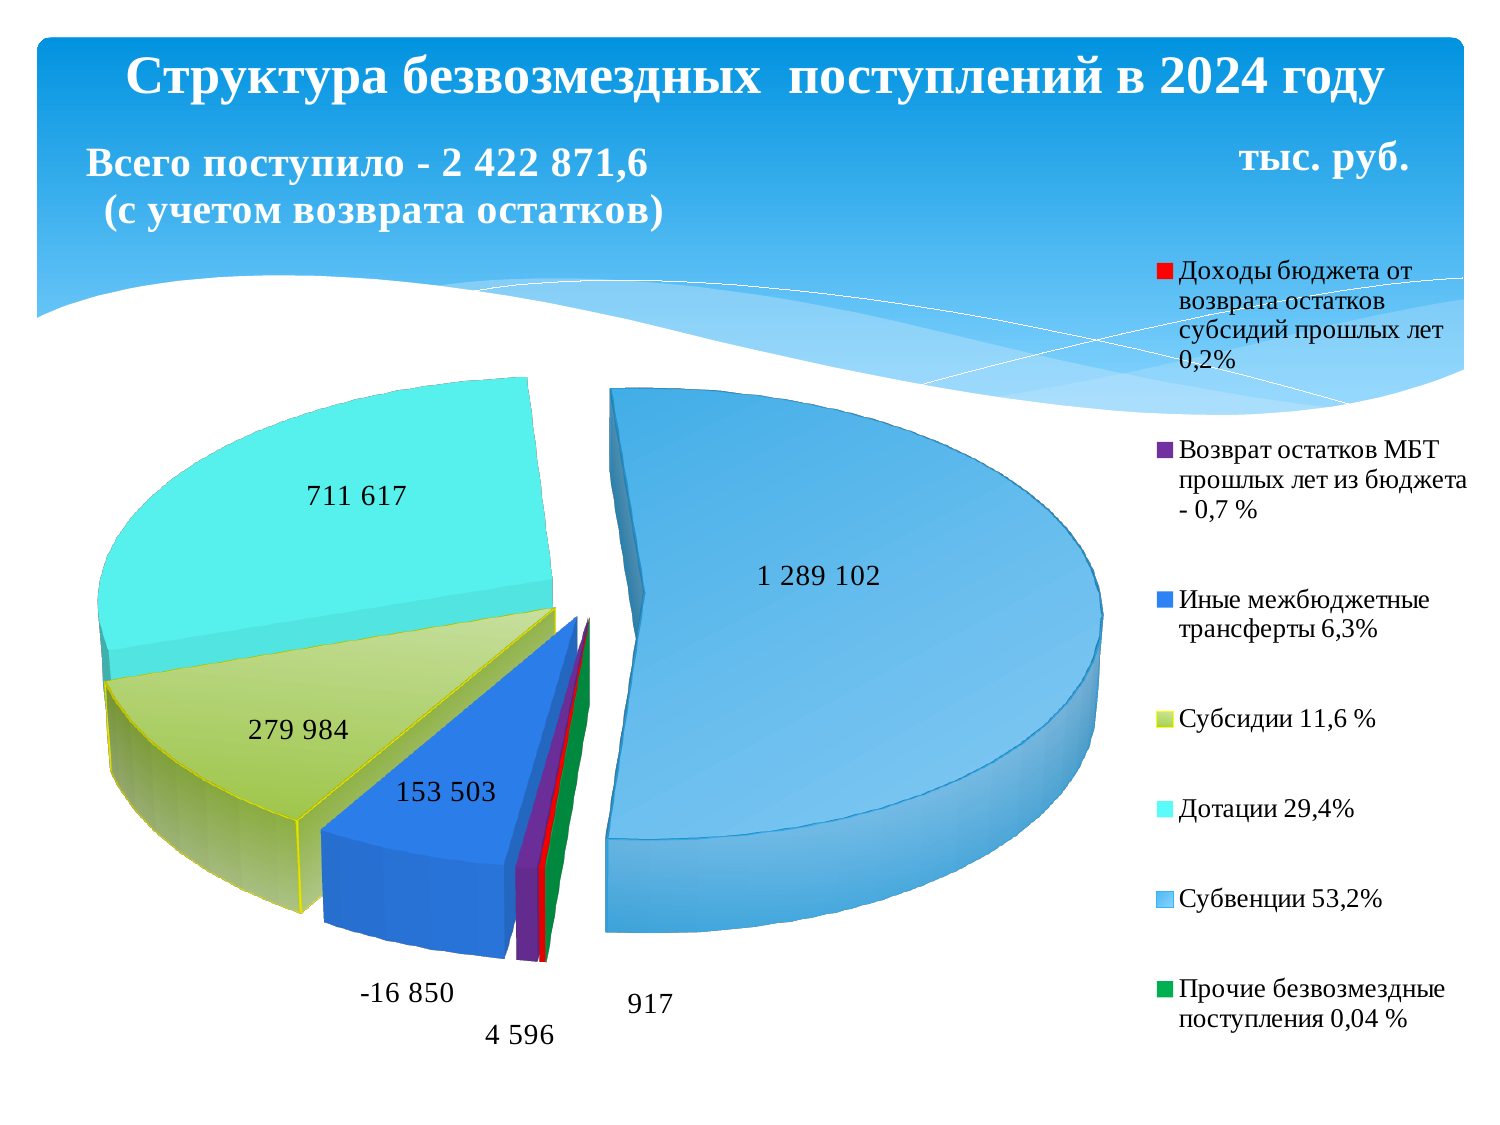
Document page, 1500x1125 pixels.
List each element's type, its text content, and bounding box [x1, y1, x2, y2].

chart [29, 113, 1483, 1095]
title Структура безвозмездных поступлений в 2024 году [64, 42, 1447, 102]
